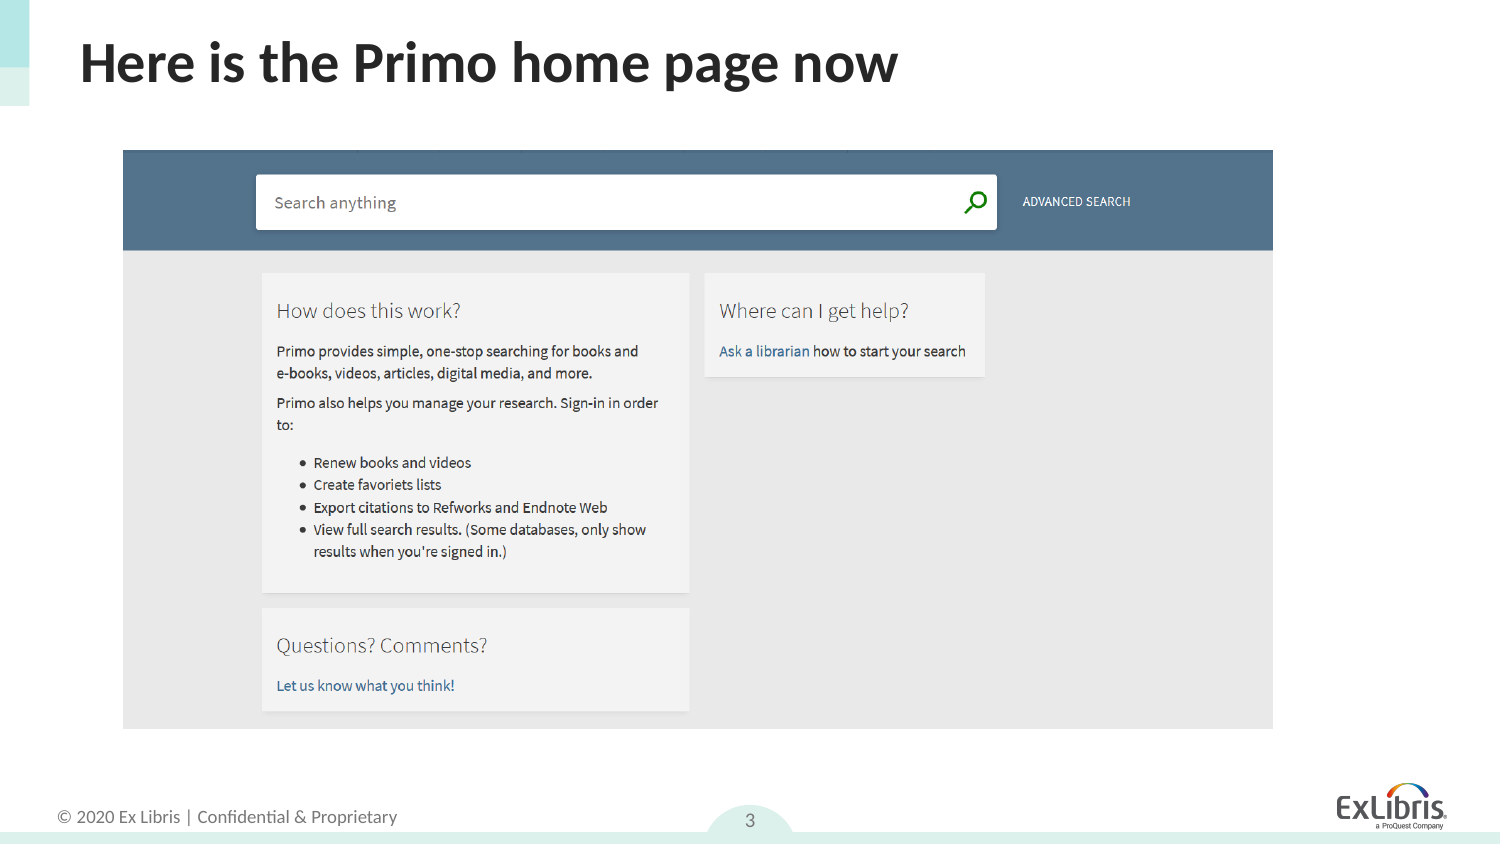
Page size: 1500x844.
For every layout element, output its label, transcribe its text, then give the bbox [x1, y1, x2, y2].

picture [1337, 783, 1447, 830]
title Here is the Primo home page now [64, 11, 1447, 107]
slide_number 3 [705, 789, 795, 844]
picture [123, 149, 1274, 729]
